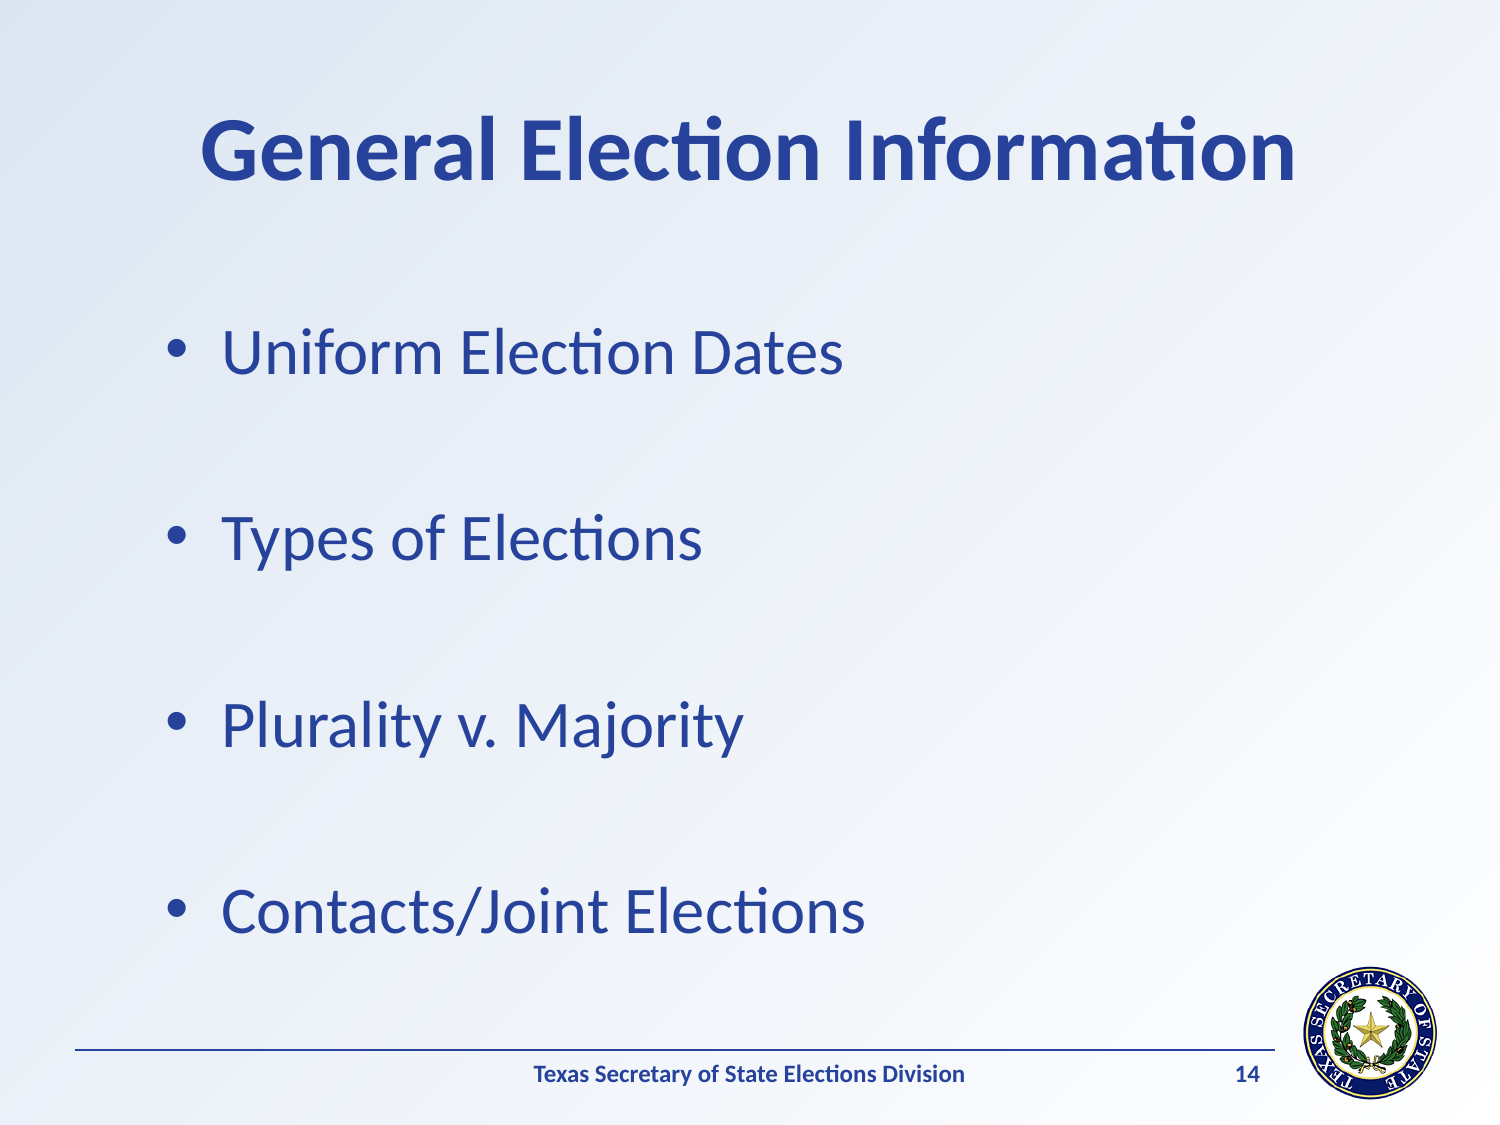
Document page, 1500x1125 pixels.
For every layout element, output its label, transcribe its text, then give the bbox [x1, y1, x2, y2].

slide_number 14 [1100, 1042, 1275, 1103]
footer Texas Secretary of State Elections Division [512, 1042, 988, 1103]
slide_number [75, 1042, 425, 1103]
list Uniform Election Dates Types of Elections Plurality v. Majority Contacts/Joint Elections [150, 299, 1413, 975]
picture [1299, 962, 1441, 1103]
title General Election Information [75, 50, 1425, 238]
